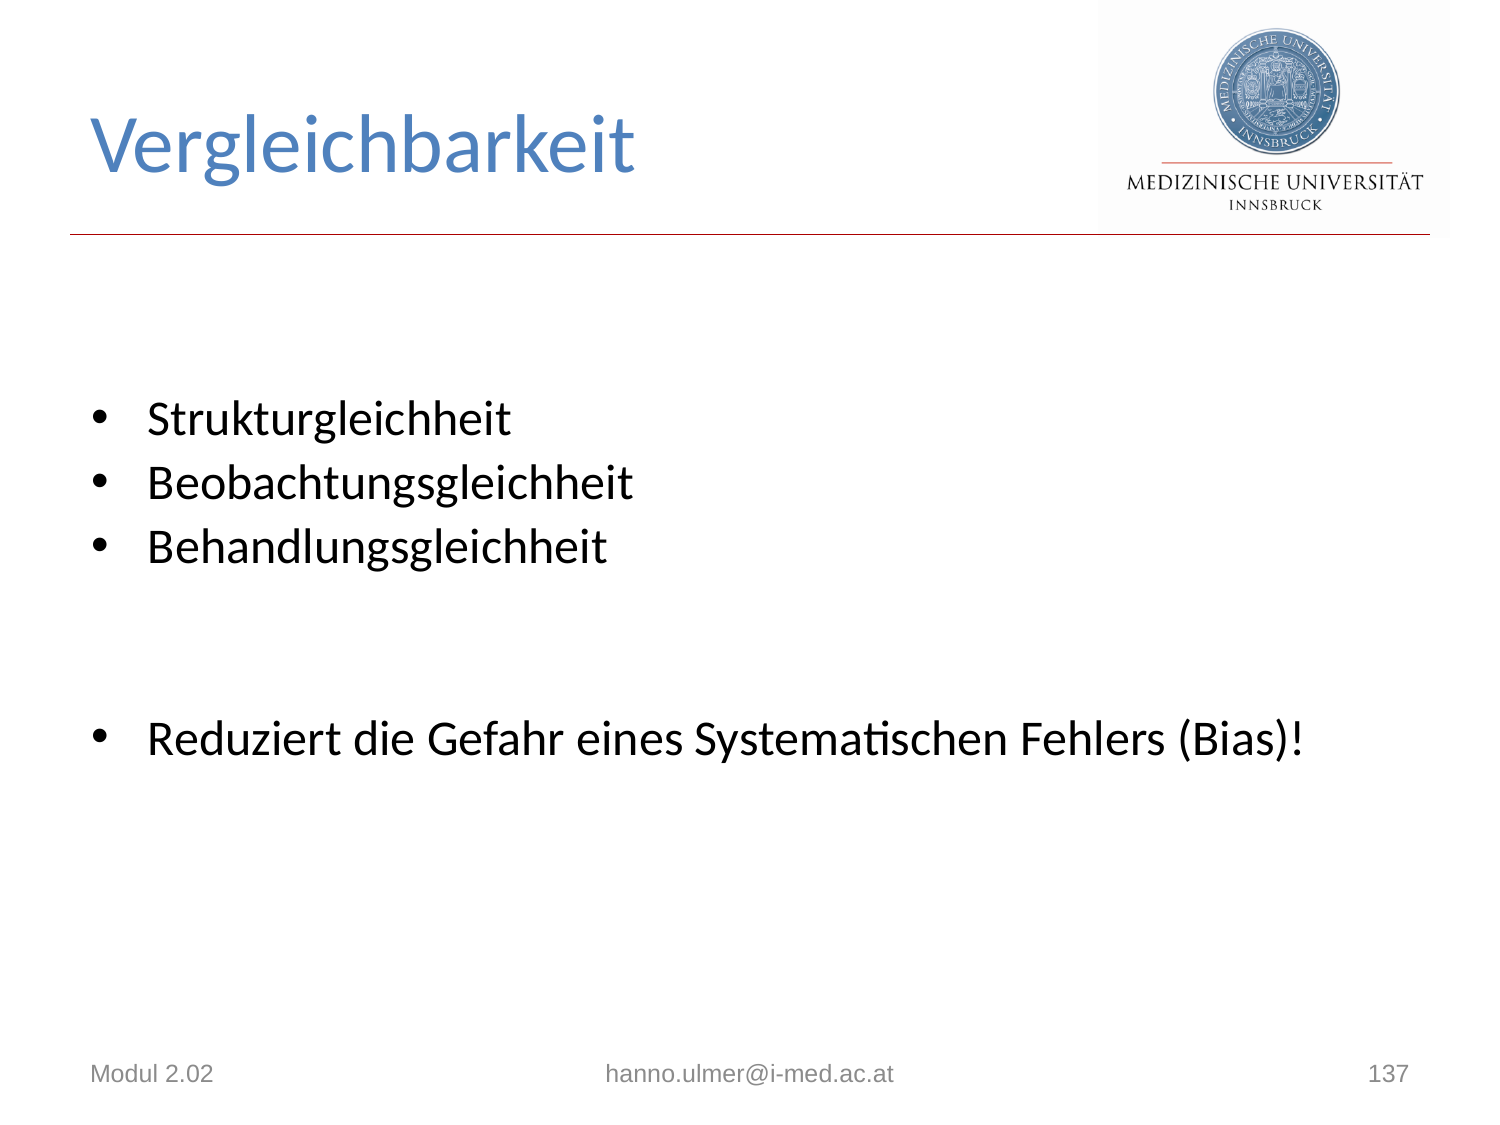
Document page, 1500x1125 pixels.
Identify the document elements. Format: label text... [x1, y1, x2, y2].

slide_number 137 [1074, 1042, 1425, 1103]
slide_number Modul 2.02 [75, 1042, 425, 1103]
title Vergleichbarkeit [75, 45, 1090, 233]
footer hanno.ulmer@i-med.ac.at [512, 1042, 988, 1103]
list Strukturgleichheit Beobachtungsgleichheit Behandlungsgleichheit Reduziert die Gefahr eines Systematischen Fehlers (Bias)! [76, 314, 1427, 906]
picture [1098, 0, 1450, 238]
